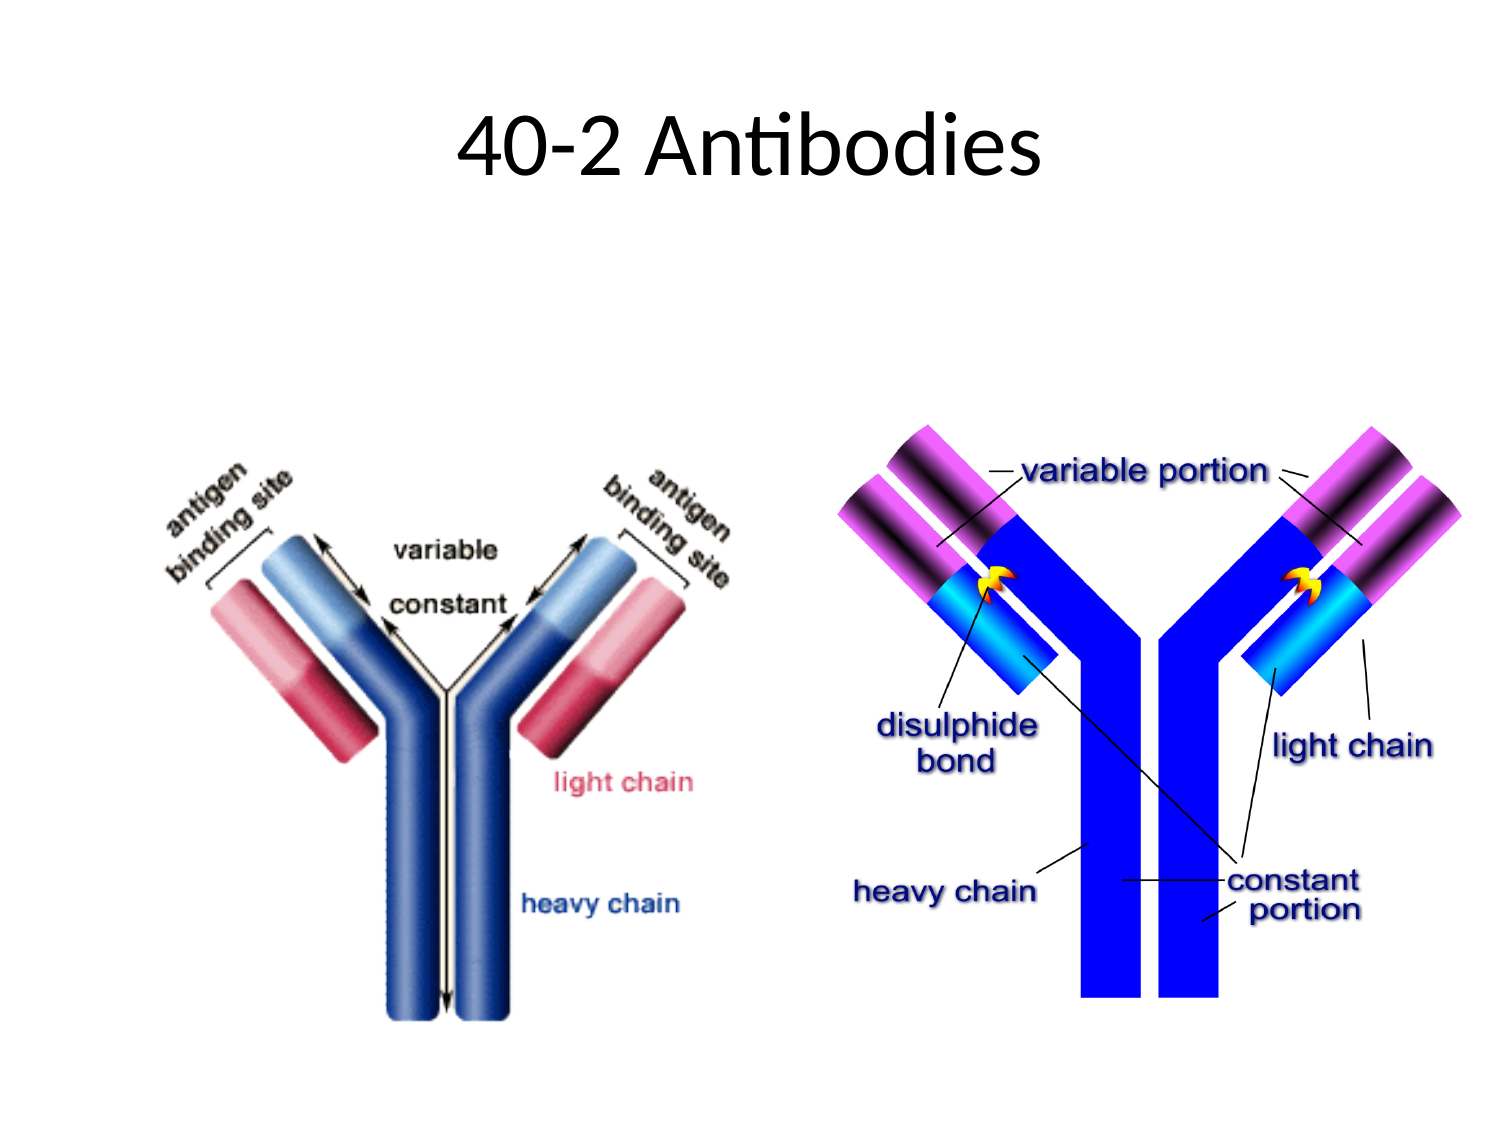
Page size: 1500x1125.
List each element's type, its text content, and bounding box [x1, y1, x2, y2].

picture [837, 424, 1462, 1002]
title 40-2 Antibodies [75, 45, 1425, 233]
picture [162, 462, 738, 1030]
